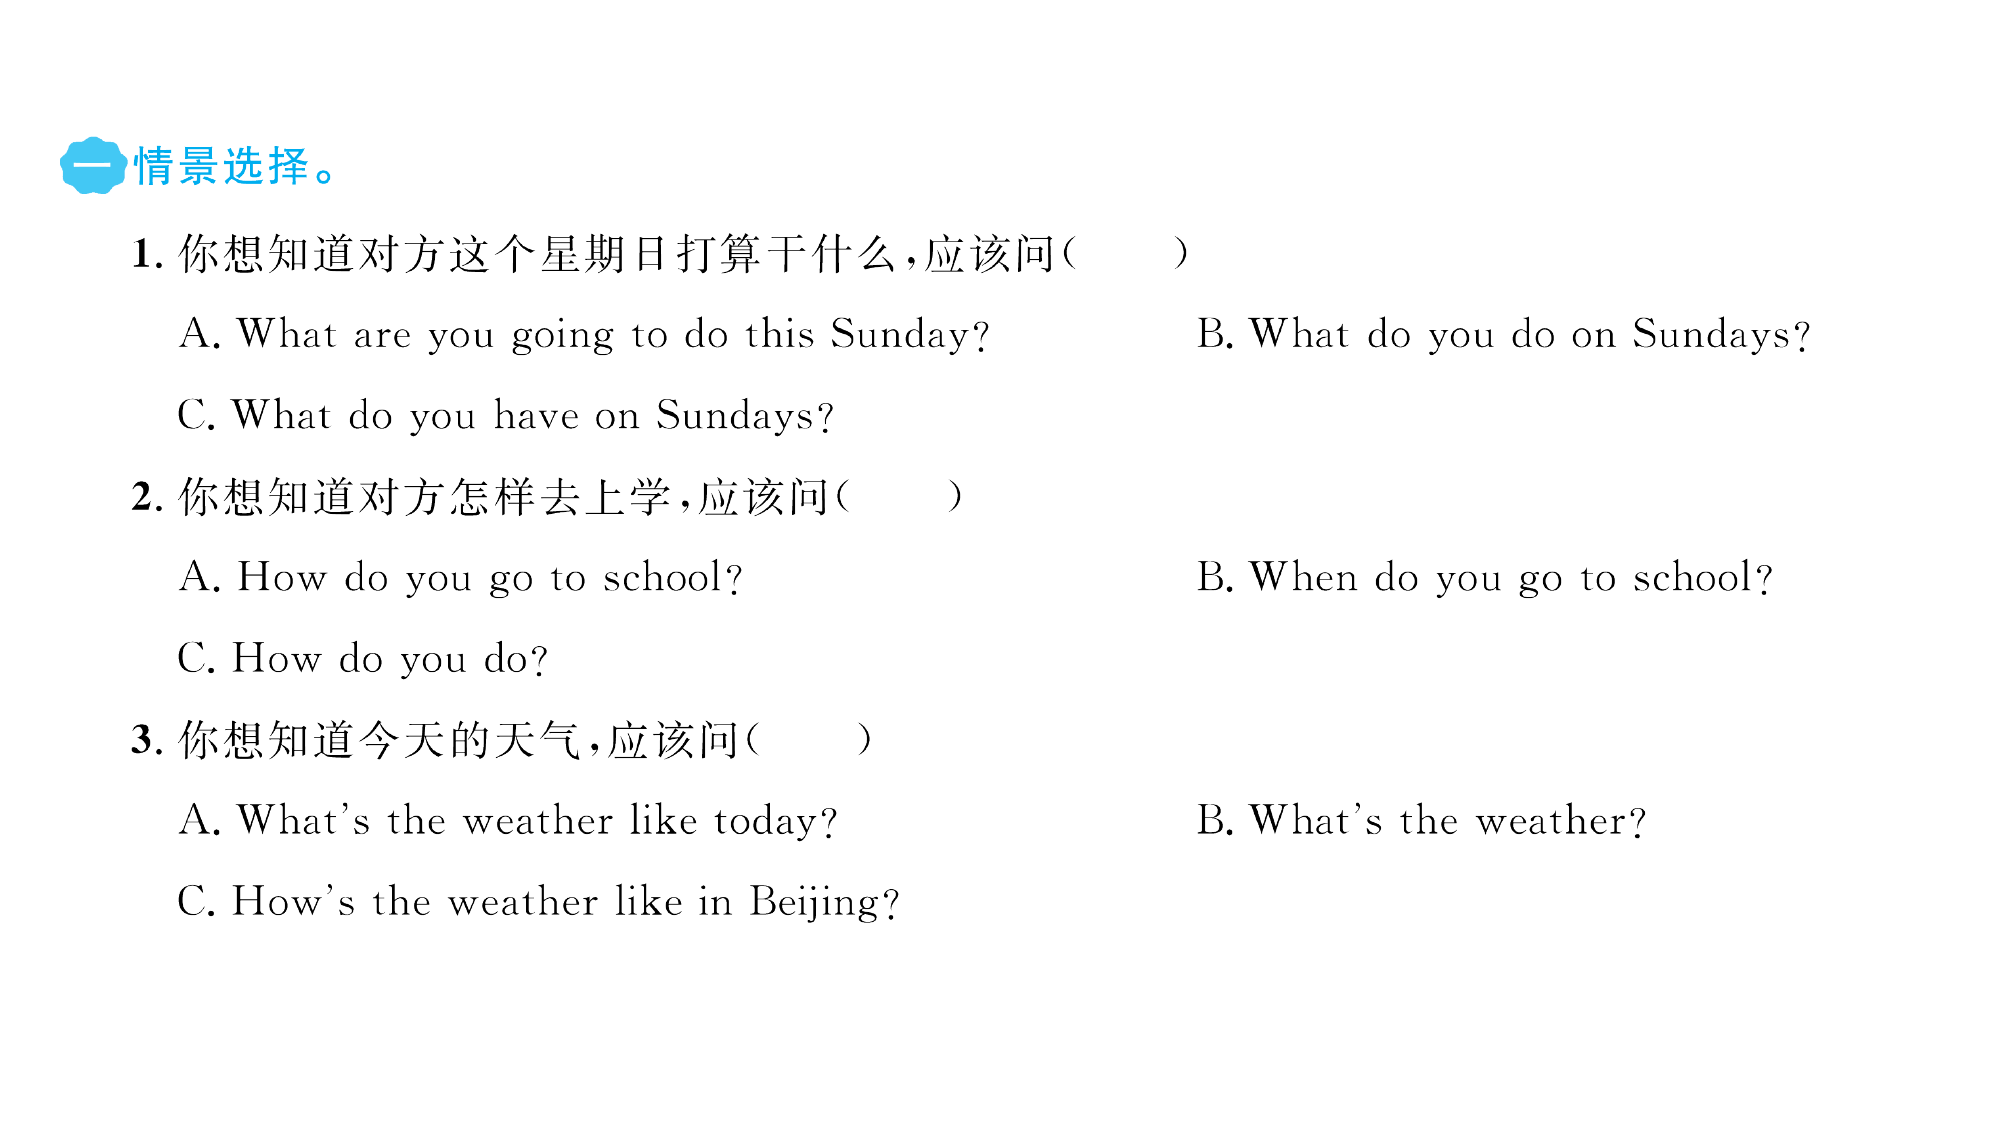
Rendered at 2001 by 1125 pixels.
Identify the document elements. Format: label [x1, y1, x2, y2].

picture [56, 118, 1947, 939]
